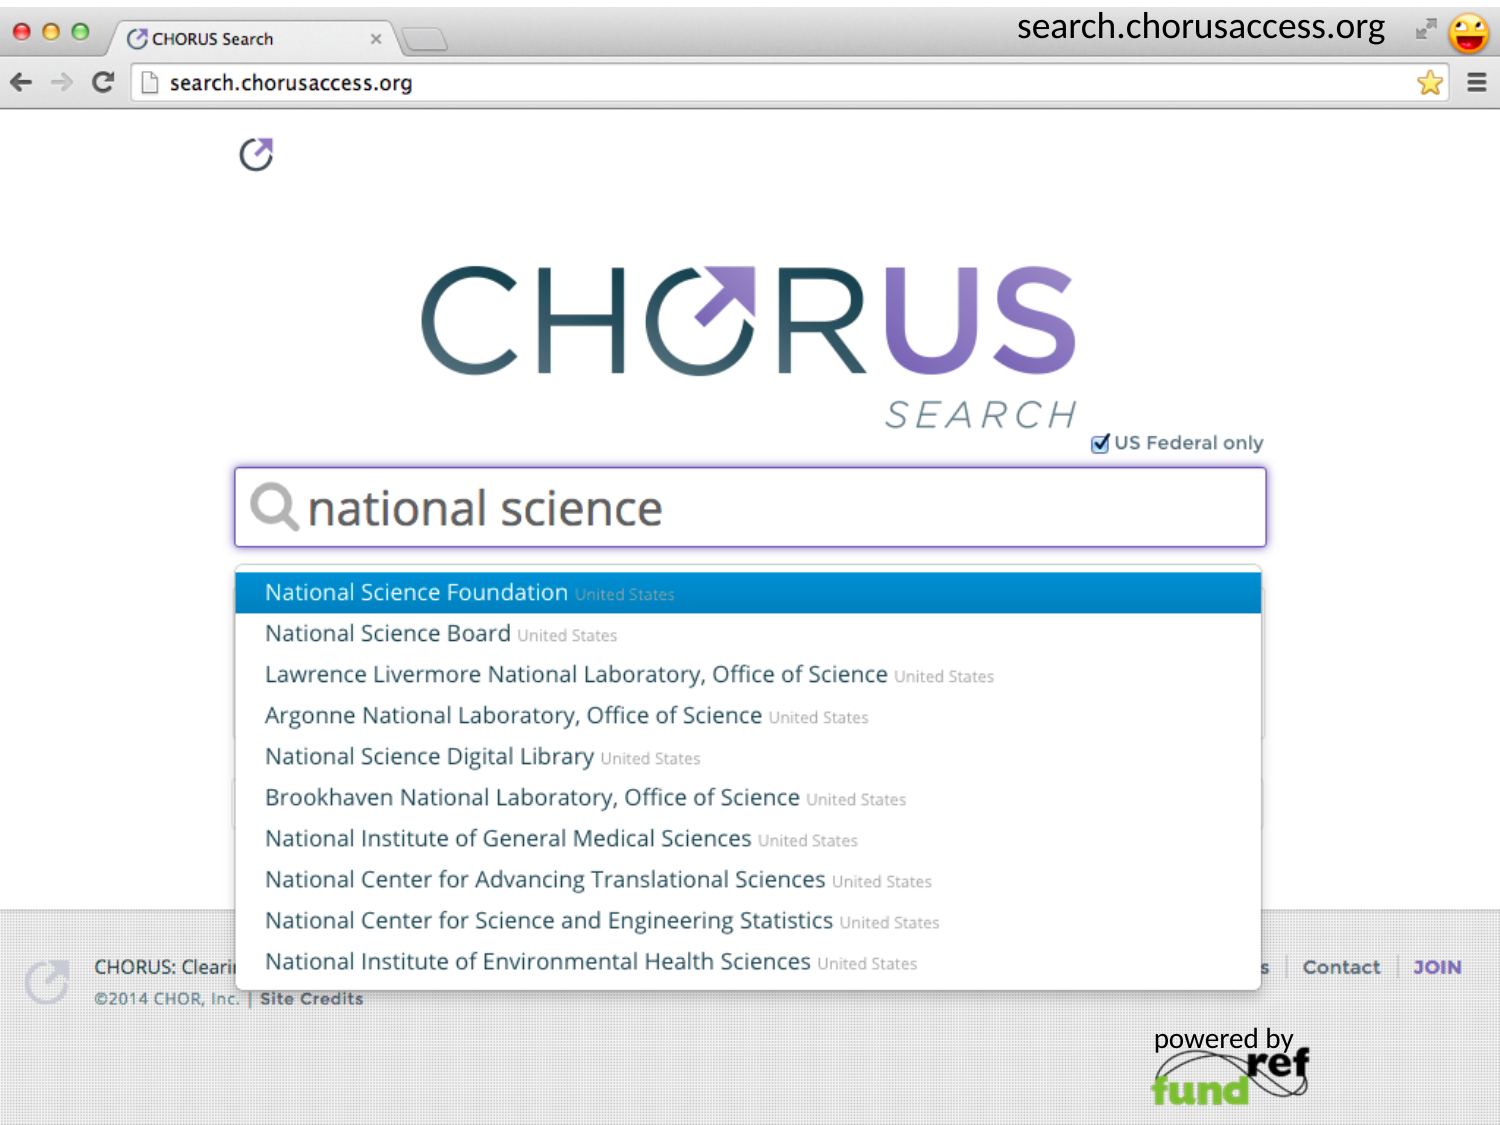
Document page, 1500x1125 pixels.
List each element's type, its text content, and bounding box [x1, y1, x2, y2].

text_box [1134, 1011, 1326, 1113]
picture [0, 0, 1500, 1125]
text_box search.chorusaccess.org [1002, 0, 1402, 5]
